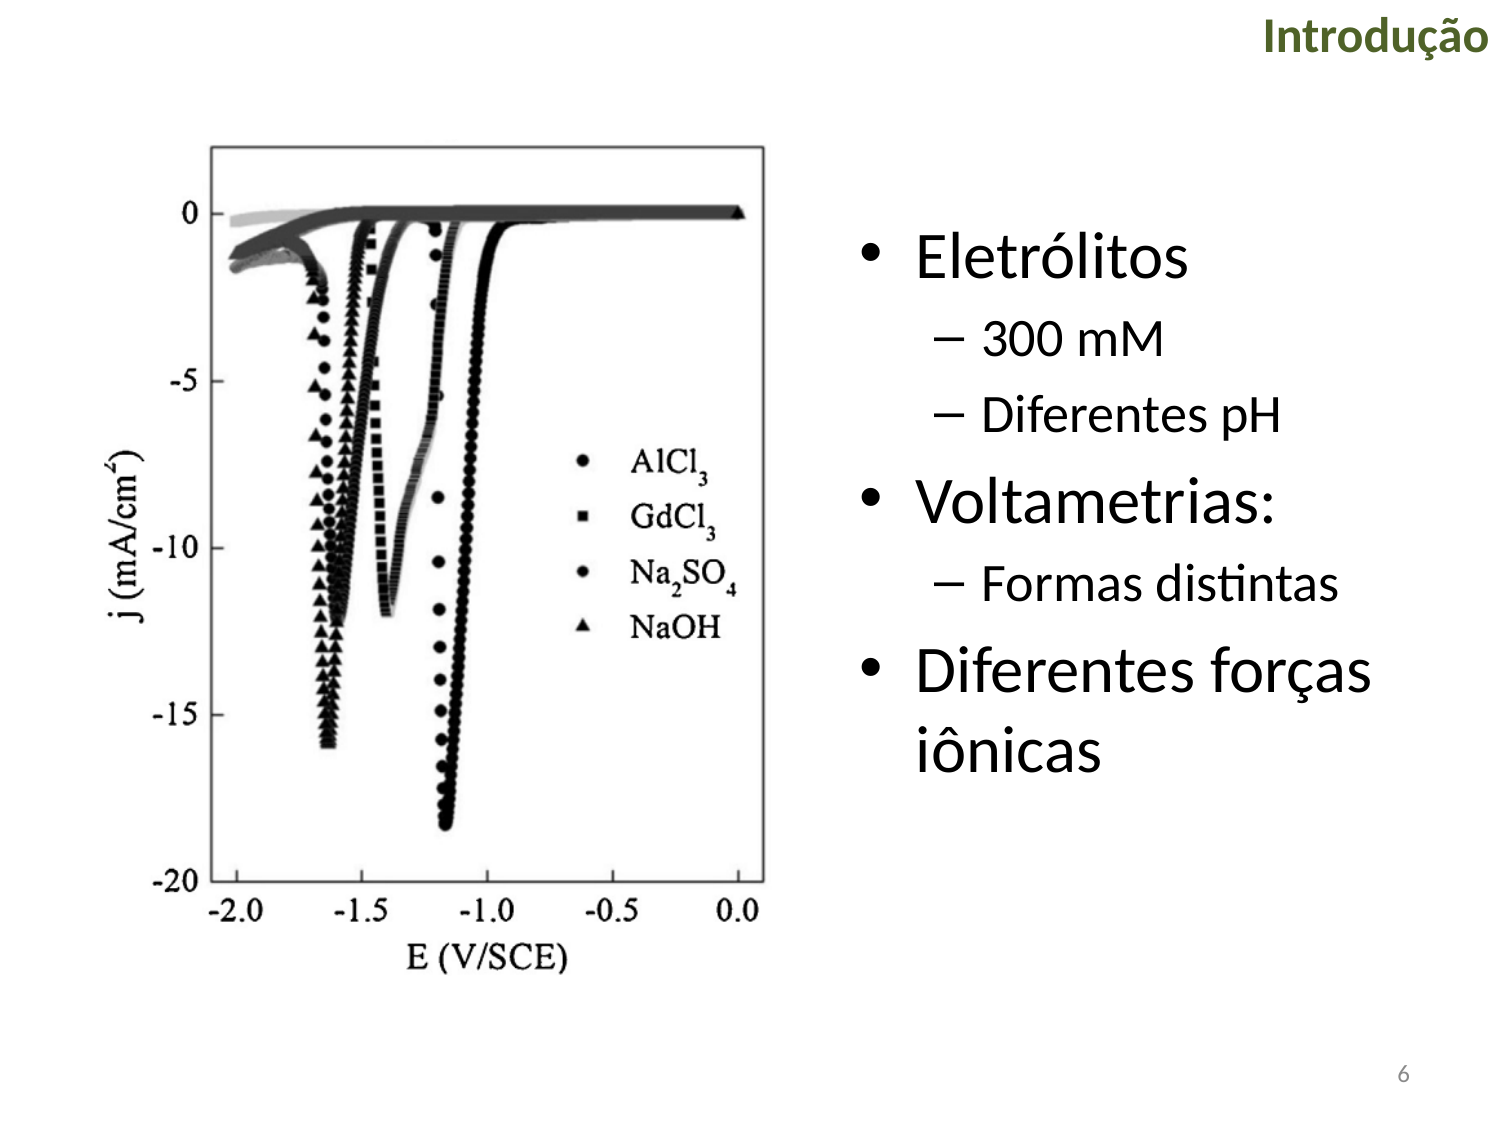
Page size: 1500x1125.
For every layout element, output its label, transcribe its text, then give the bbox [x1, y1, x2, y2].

picture [76, 138, 772, 977]
list Eletrólitos 300 mM Diferentes pH Voltametrias: Formas distintas Diferentes forças iônicas [844, 204, 1412, 953]
text_box Introdução [1247, 0, 1500, 71]
slide_number 6 [1074, 1042, 1425, 1103]
